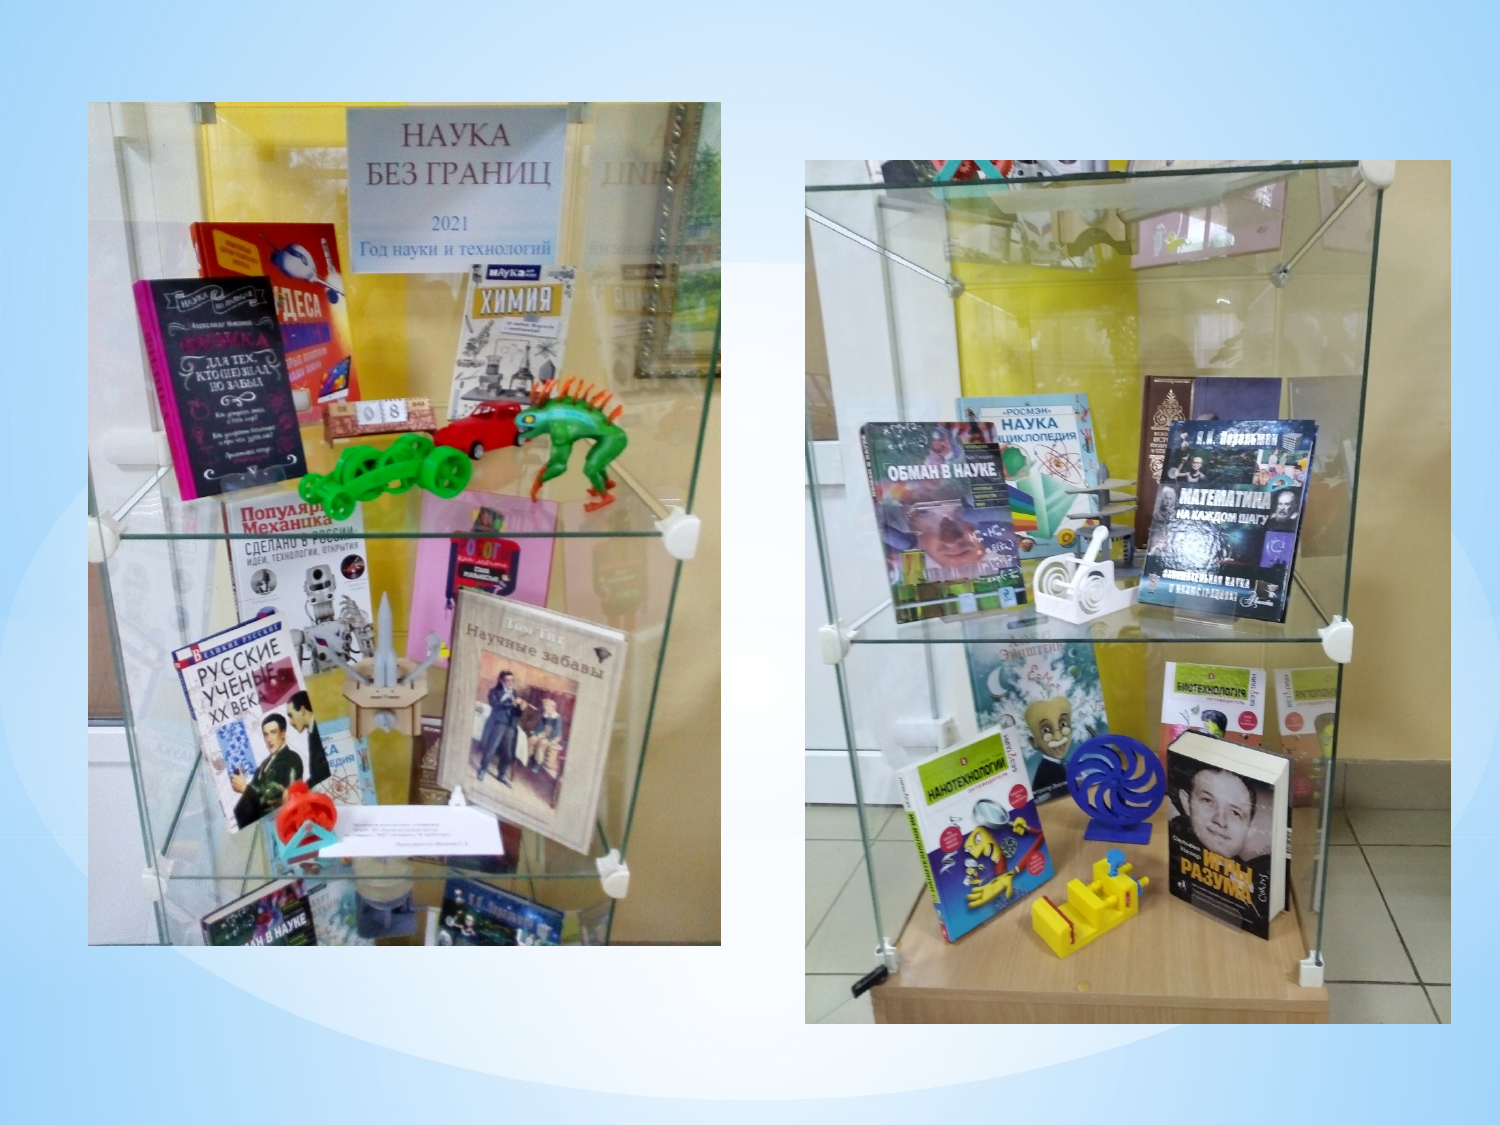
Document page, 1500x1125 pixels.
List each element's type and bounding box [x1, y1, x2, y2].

picture [88, 102, 722, 946]
picture [805, 160, 1451, 1024]
